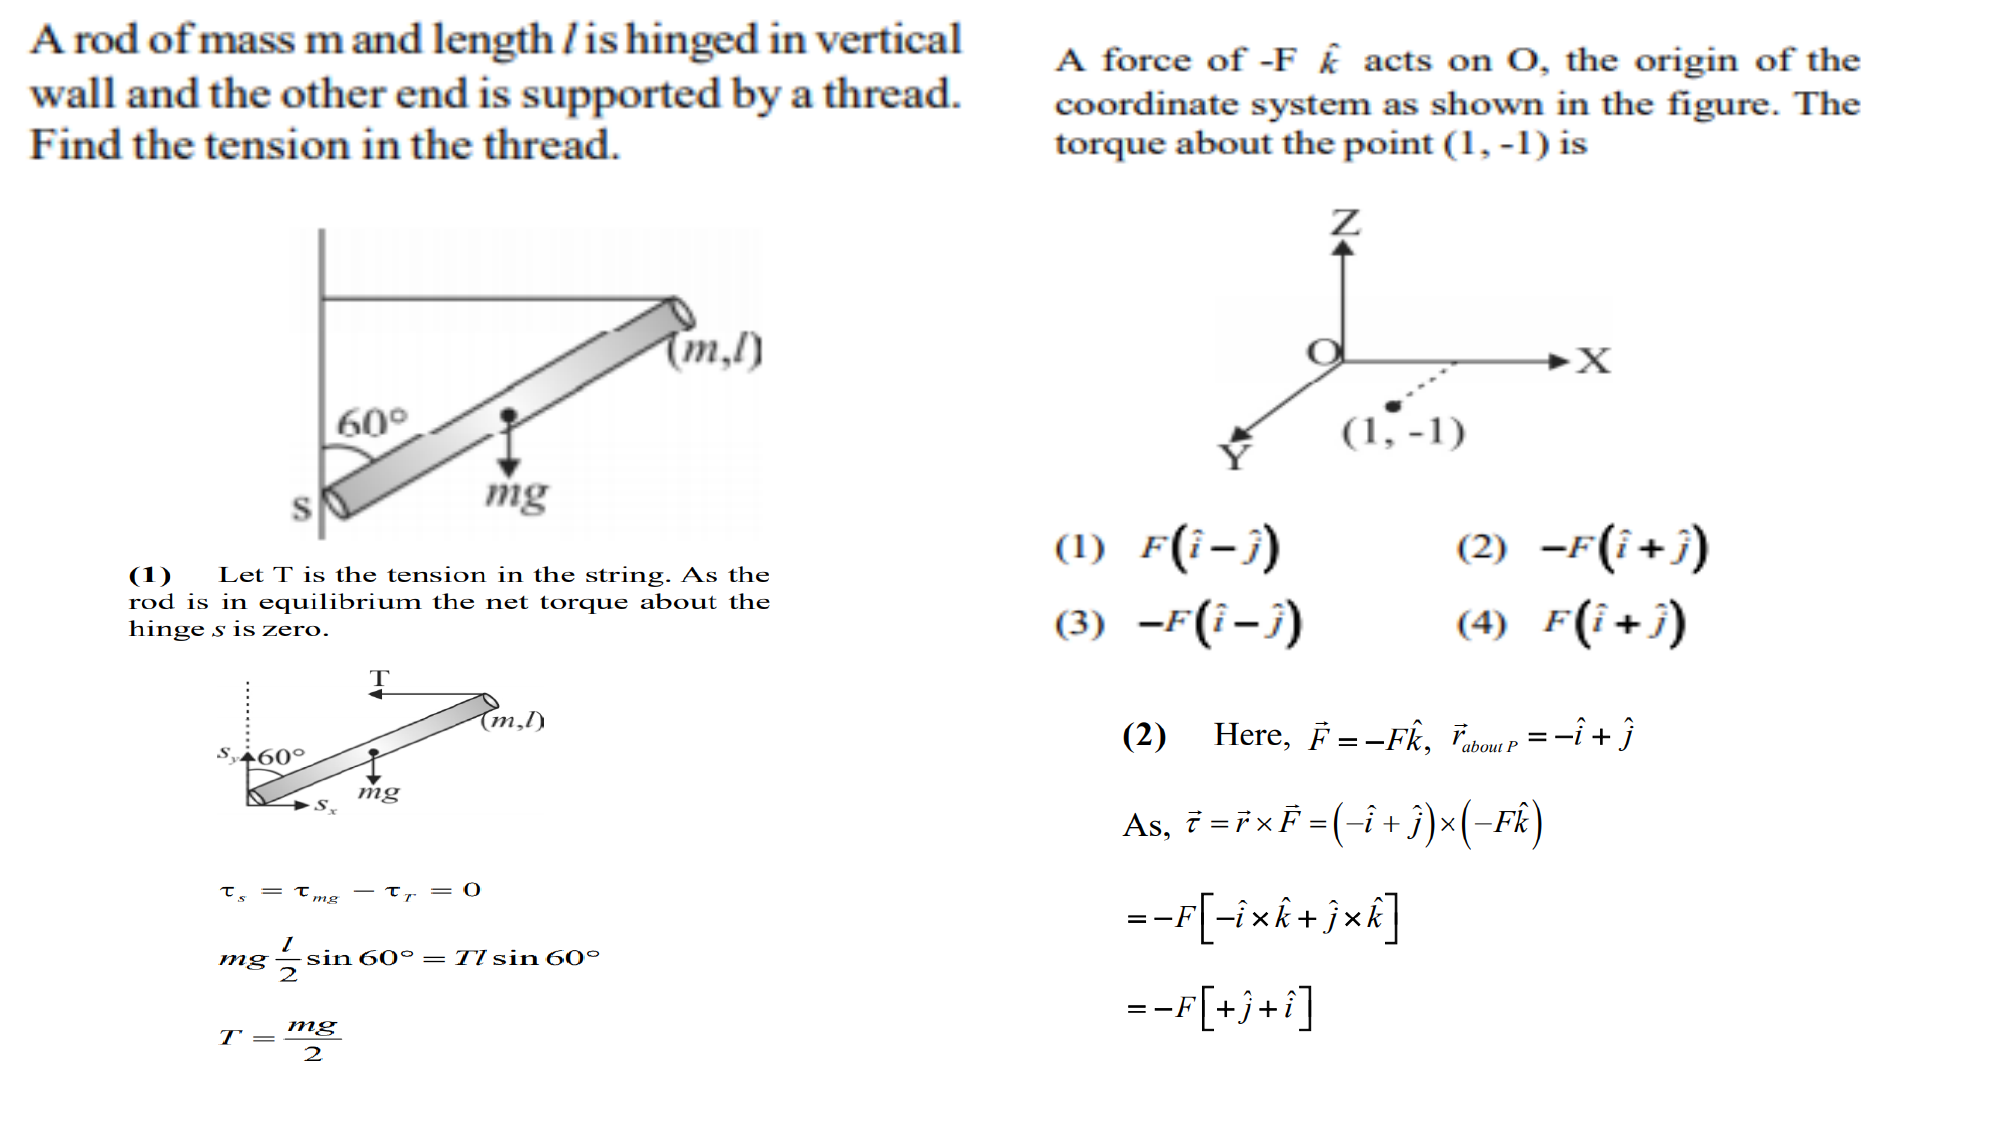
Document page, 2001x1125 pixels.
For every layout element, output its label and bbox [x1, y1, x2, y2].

picture [181, 878, 645, 1066]
picture [4, 12, 1006, 825]
picture [1040, 37, 1941, 662]
picture [1117, 713, 1652, 1044]
